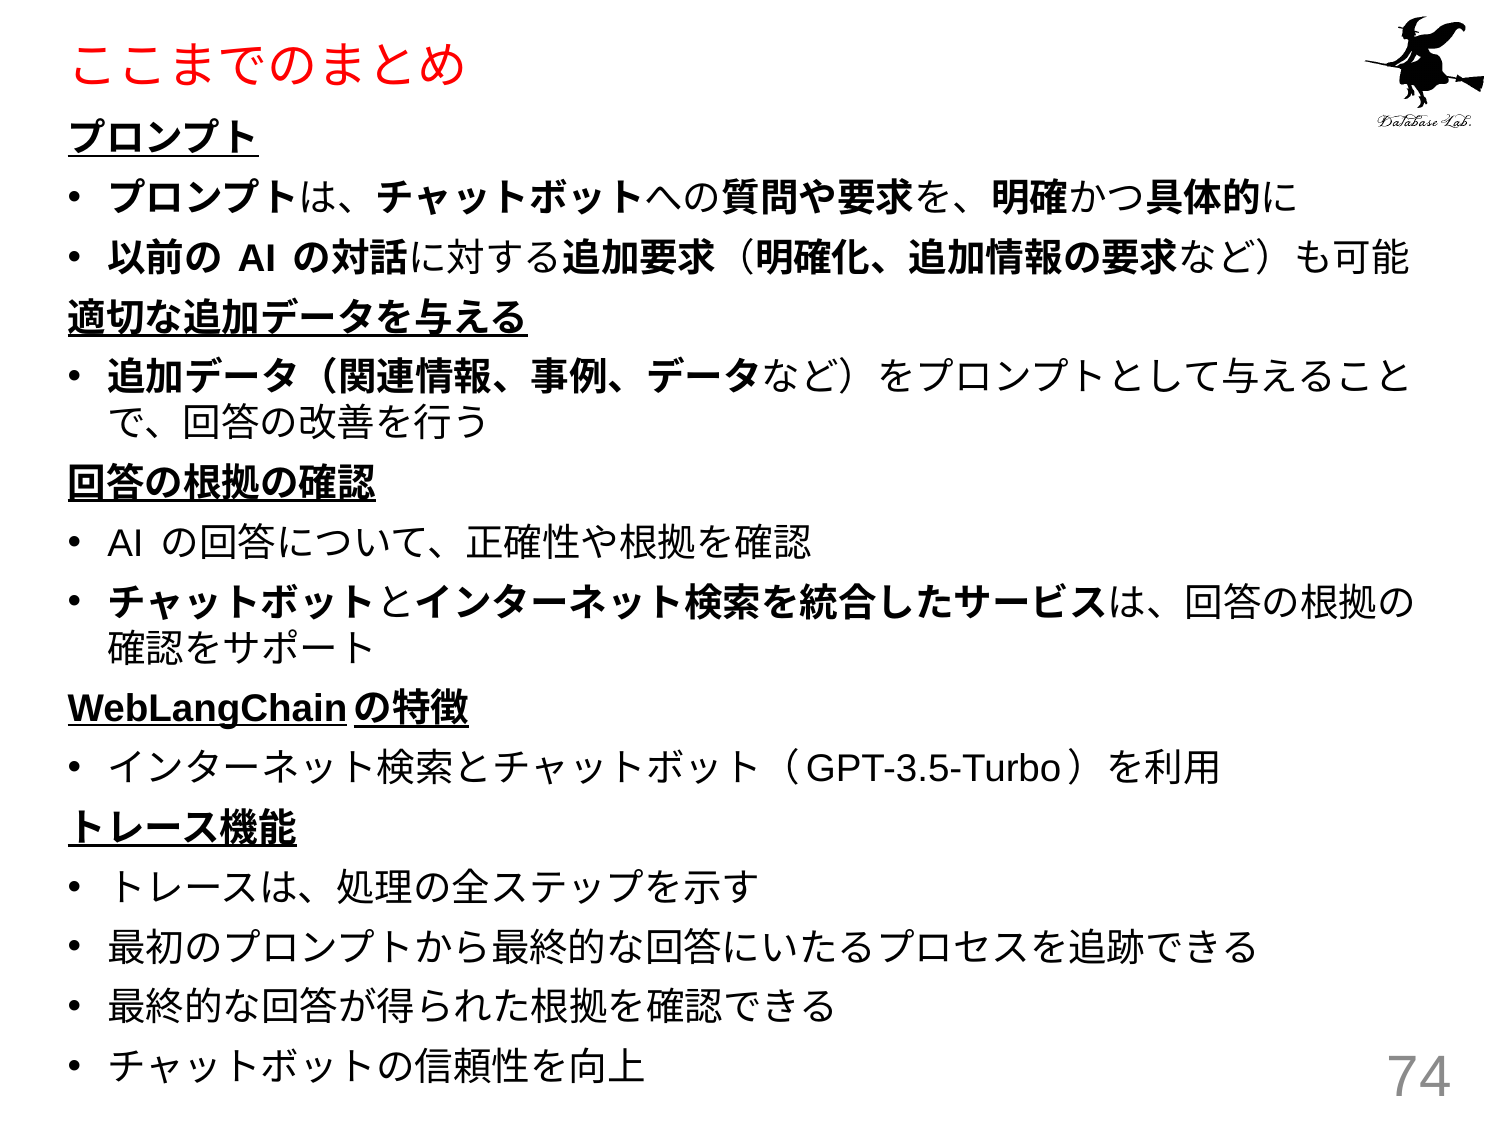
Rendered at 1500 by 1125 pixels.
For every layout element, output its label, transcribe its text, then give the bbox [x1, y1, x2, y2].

list プロンプト プロンプトは、チャットボットへの質問や要求を、明確かつ具体的に 以前の AI の対話に対する追加要求（明確化、追加情報の要求など）も可能 適切な追加データを与える 追加データ（関連情報、事例、データなど）をプロンプトとして与えることで、回答の改善を行う 回答の根拠の確認 AI の回答について、正確性や根拠を確認 チャットボットとインターネット検索を統合したサービスは、回答の根拠の確認をサポート WebLangChainの特徴 インターネット検索とチャットボット（GPT-3.5-Turbo）を利用 トレース機能 トレースは、処理の全ステップを示す 最初のプロンプトから最終的な回答にいたるプロセスを追跡できる 最終的な回答が得られた根拠を確認できる チャットボットの信頼性を向上 [52, 105, 1441, 1117]
slide_number 74 [1129, 1042, 1467, 1103]
picture [1362, 14, 1486, 130]
title ここまでのまとめ [52, 28, 1441, 105]
